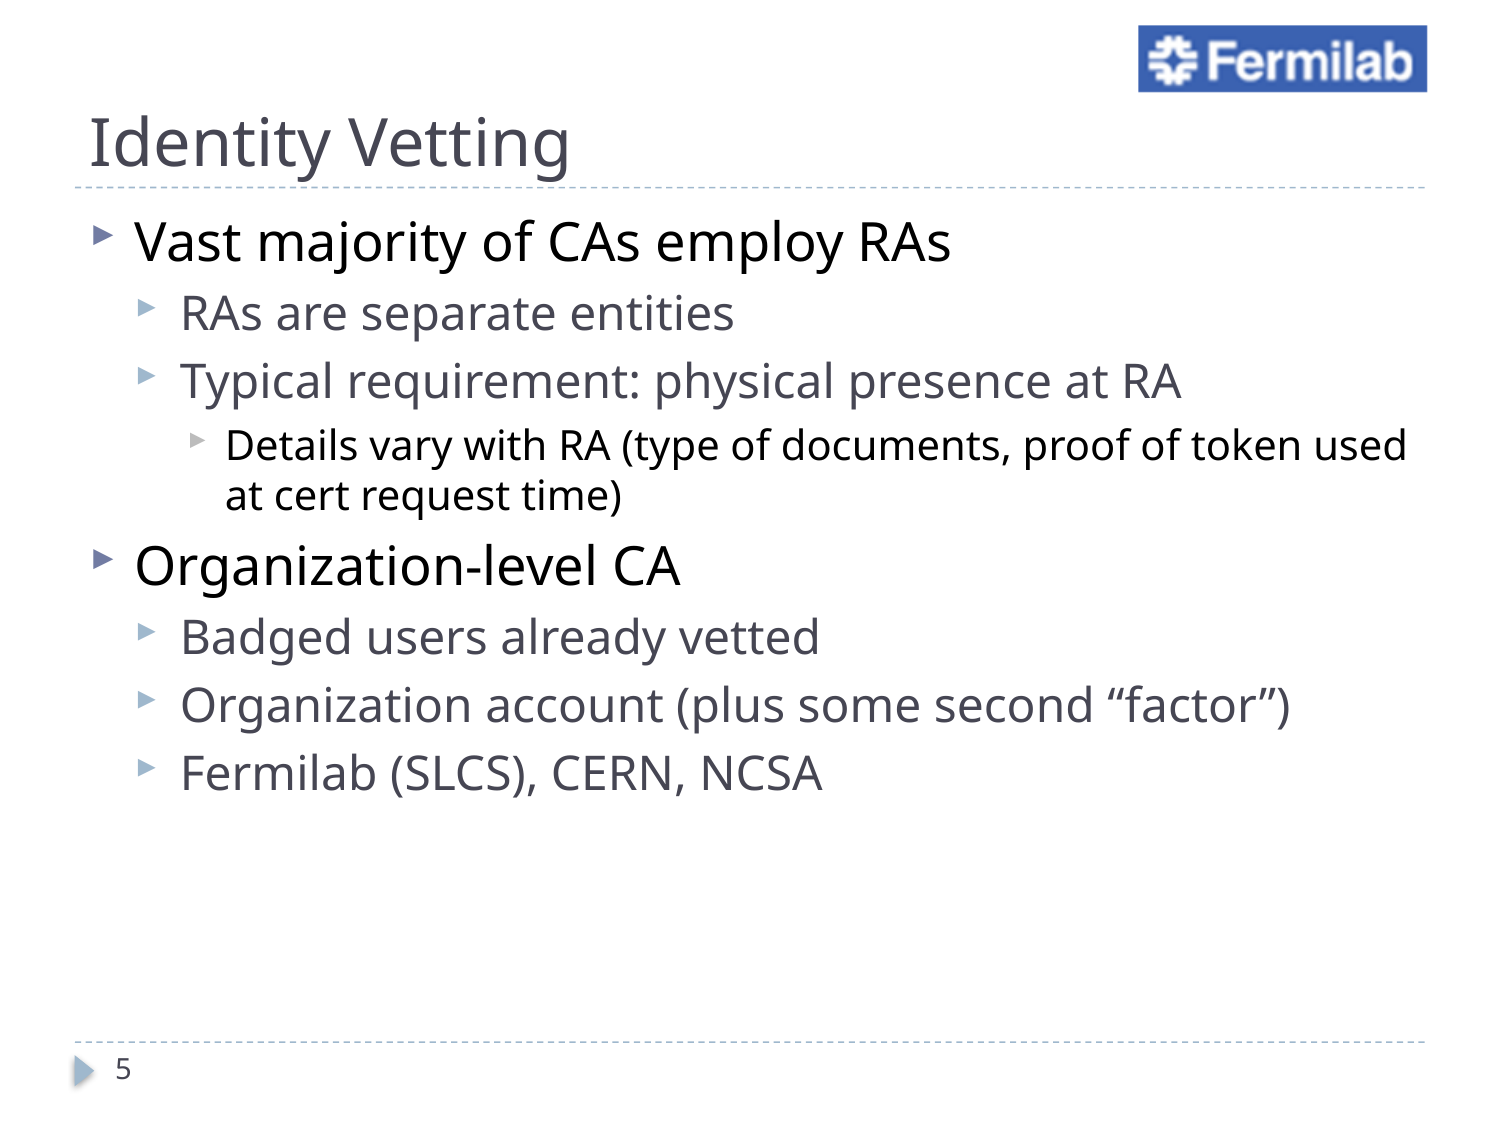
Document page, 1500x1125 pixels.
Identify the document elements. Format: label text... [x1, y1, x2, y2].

picture [1425, 24, 1429, 94]
title Identity Vetting [75, 24, 1425, 188]
list Vast majority of CAs employ RAs RAs are separate entities Typical requirement: physical presence at RA Details vary with RA (type of documents, proof of token used at cert request time) Organization-level CA Badged users already vetted Organization account (plus some second “factor”) Fermilab (SLCS), CERN, NCSA [75, 200, 1425, 1010]
slide_number 5 [100, 1042, 426, 1103]
